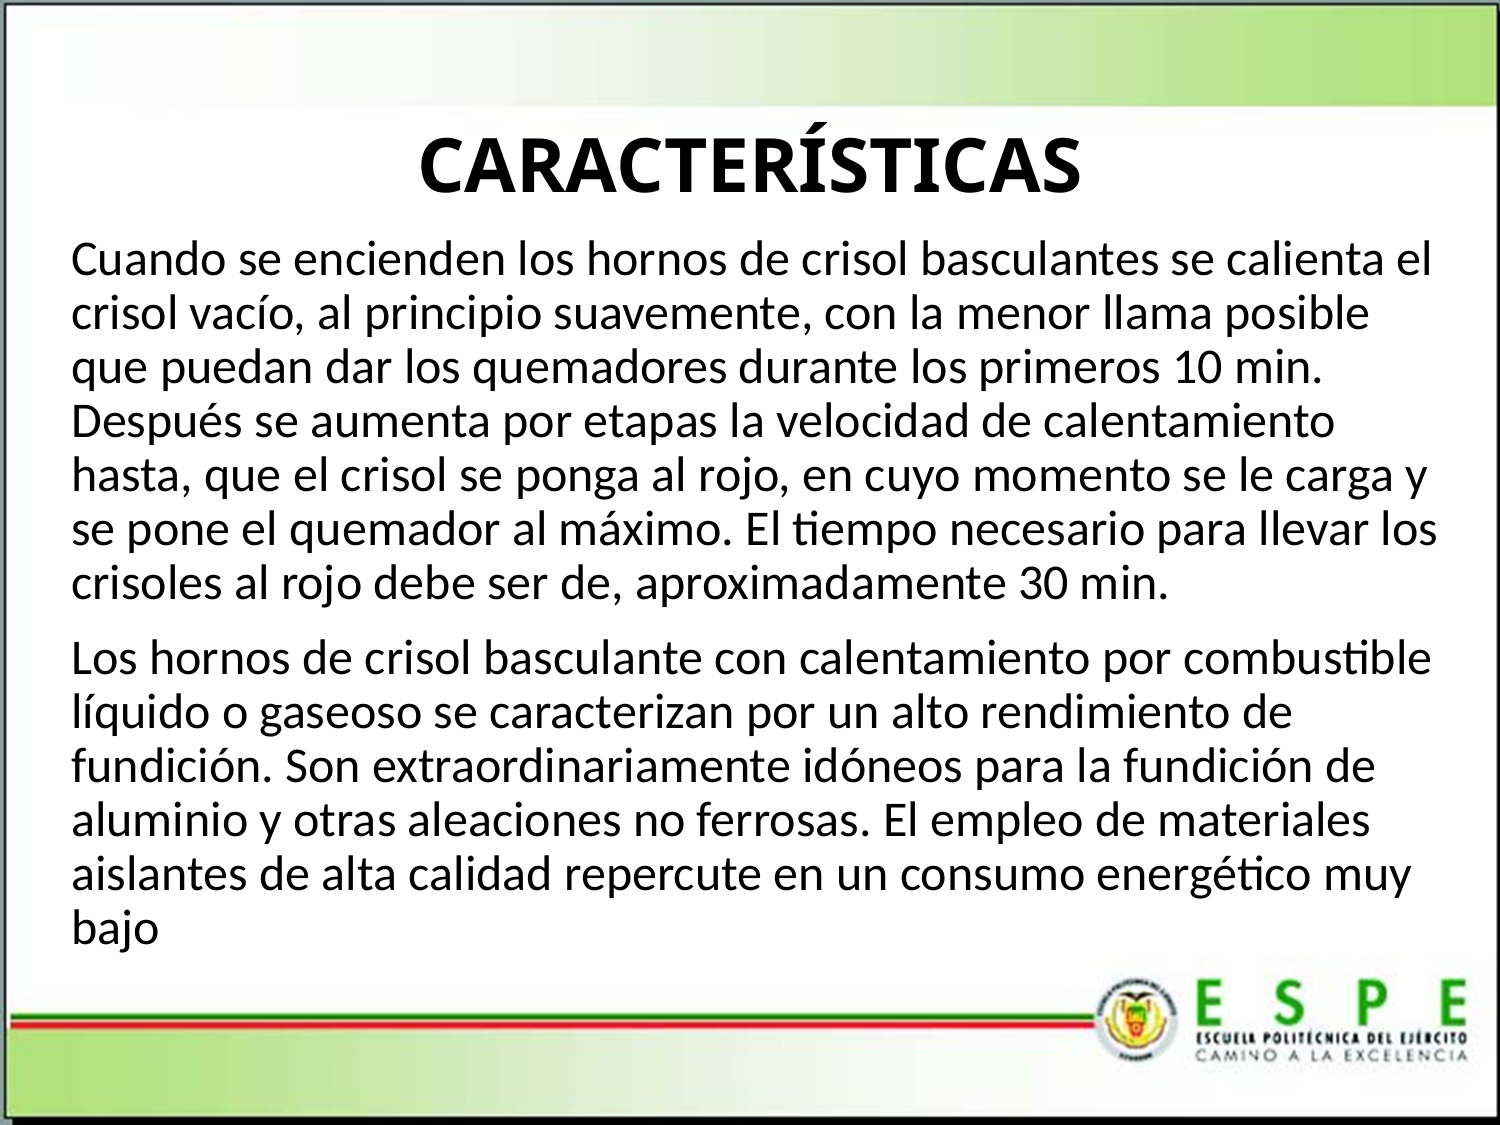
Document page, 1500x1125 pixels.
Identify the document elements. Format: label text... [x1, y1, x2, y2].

title CARACTERÍSTICAS [103, 59, 1397, 224]
picture [0, 0, 1500, 1125]
list Cuando se encienden los hornos de crisol basculantes se calienta el crisol vacío, al principio suavemente, con la menor llama posible que puedan dar los quemadores durante los primeros 10 min. Después se aumenta por etapas la velocidad de calentamiento hasta, que el crisol se ponga al rojo, en cuyo momento se le carga y se pone el quemador al máximo. El tiempo necesario para llevar los crisoles al rojo debe ser de, aproximadamente 30 min. Los hornos de crisol basculante con calentamiento por combustible líquido o gaseoso se caracterizan por un alto rendimiento de fundición. Son extraordinariamente idóneos para la fundición de aluminio y otras aleaciones no ferrosas. El empleo de materiales aislantes de alta calidad repercute en un consumo energético muy bajo [37, 224, 1463, 1000]
